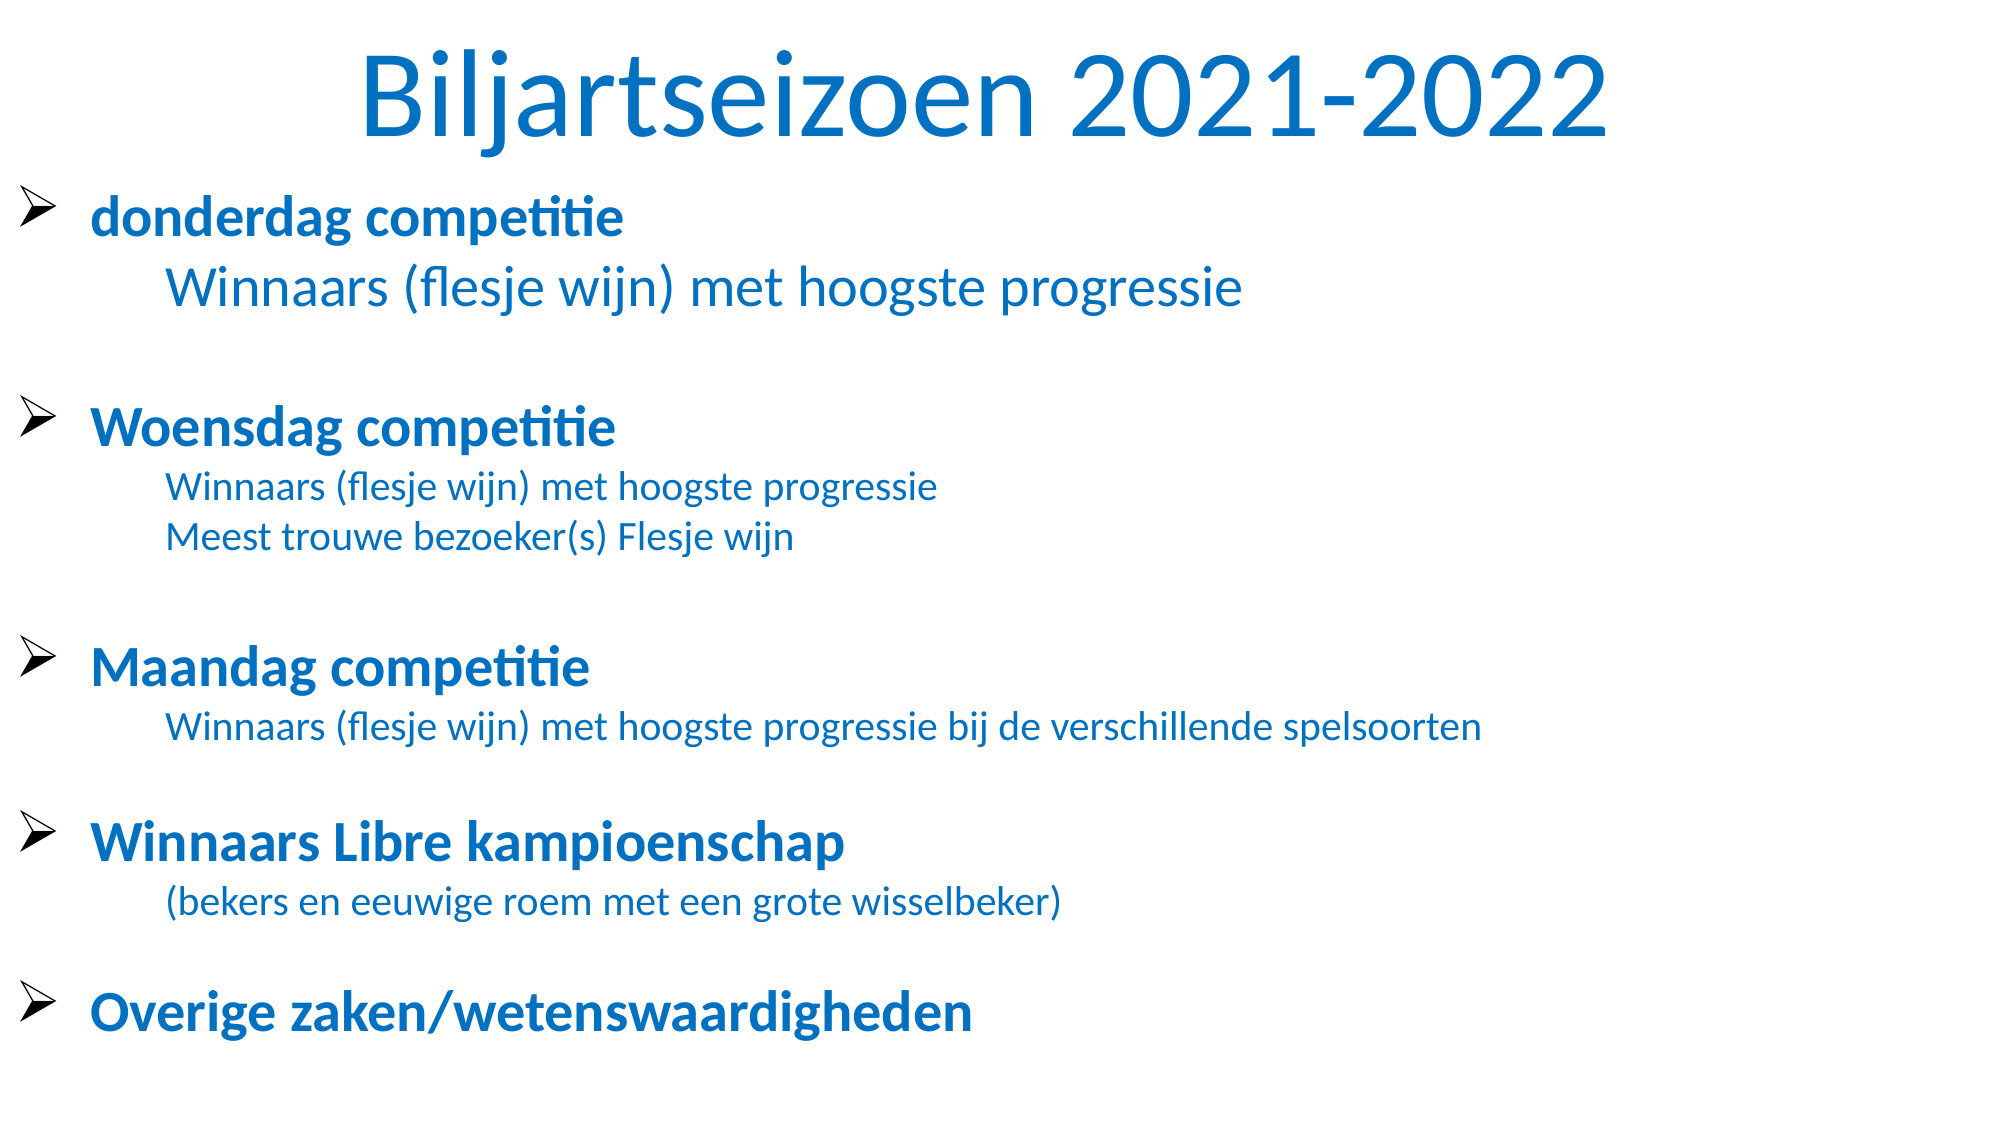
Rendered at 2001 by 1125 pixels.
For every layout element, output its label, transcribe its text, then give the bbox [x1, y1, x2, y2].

text_box donderdag competitie Winnaars (flesje wijn) met hoogste progressie Woensdag competitie Winnaars (flesje wijn) met hoogste progressie Meest trouwe bezoeker(s) Flesje wijn Maandag competitie Winnaars (flesje wijn) met hoogste progressie bij de verschillende spelsoorten Winnaars Libre kampioenschap (bekers en eeuwige roem met een grote wisselbeker) Overige zaken/wetenswaardigheden [0, 171, 2000, 1101]
title Biljartseizoen 2021-2022 [0, 3, 2000, 171]
